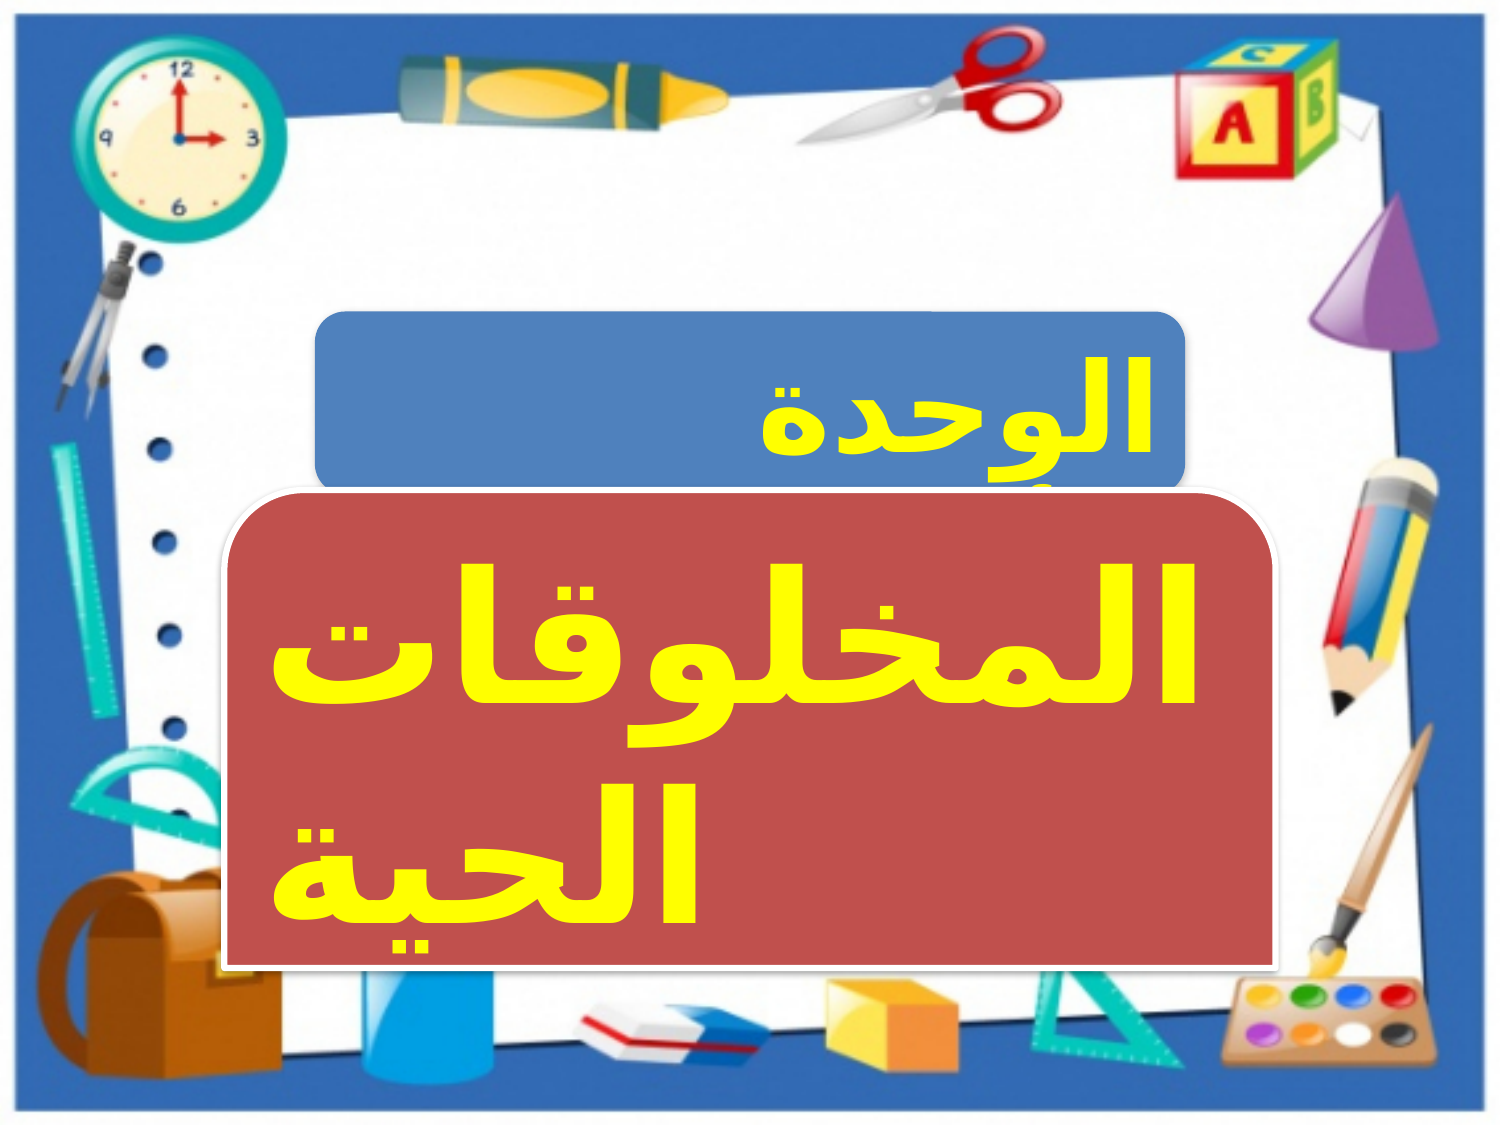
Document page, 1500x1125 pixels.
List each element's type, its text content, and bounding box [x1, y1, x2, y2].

picture [0, 0, 1500, 1125]
text_box الوحدة الأولى [311, 308, 1189, 485]
text_box المخلوقات الحية [221, 486, 1279, 972]
